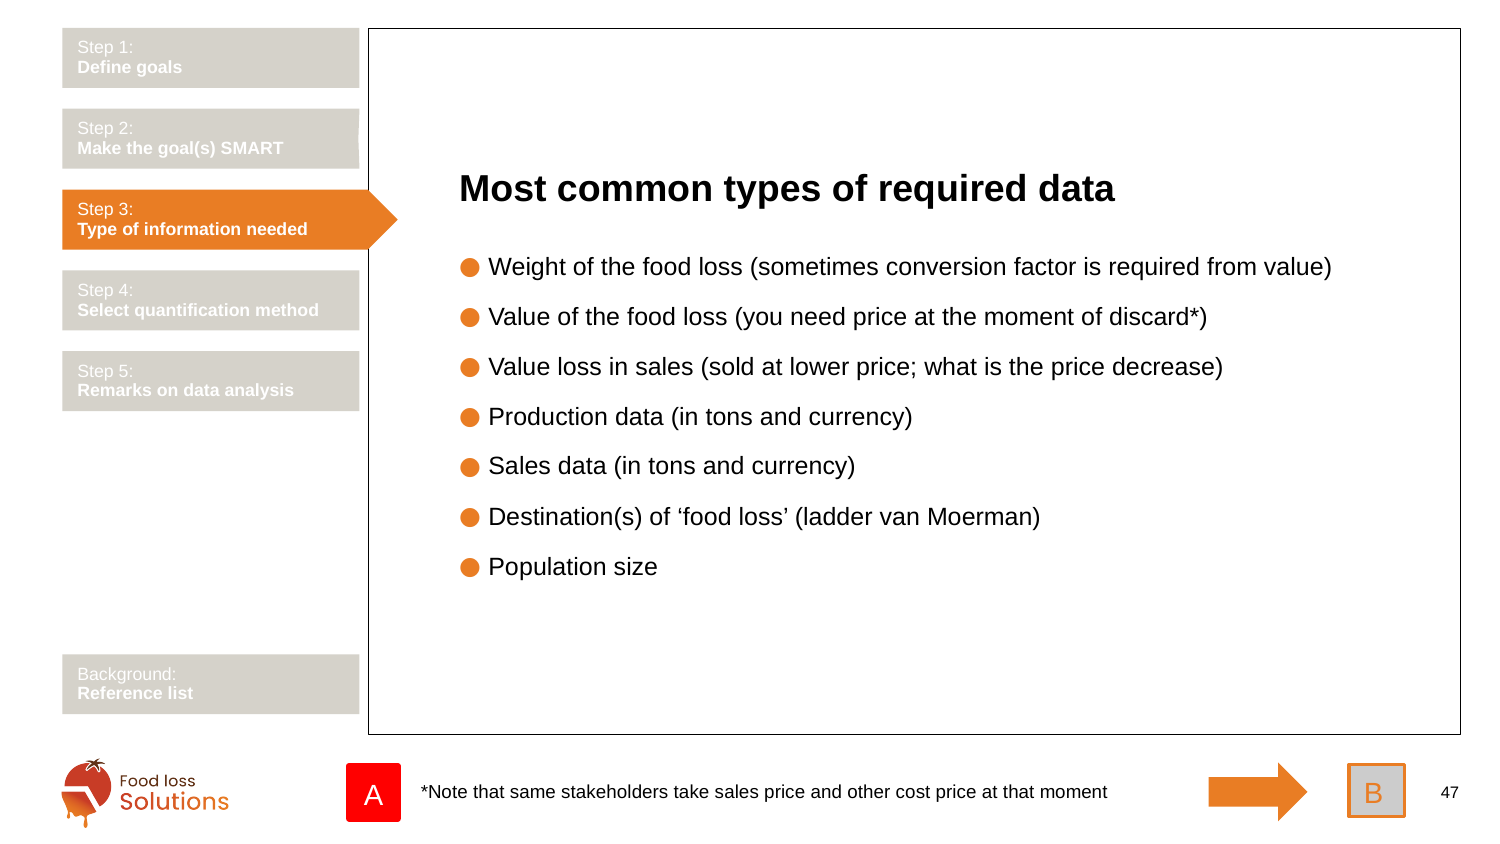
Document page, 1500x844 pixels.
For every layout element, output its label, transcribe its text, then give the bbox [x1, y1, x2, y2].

list Weight of the food loss (sometimes conversion factor is required from value) Value of the food loss (you need price at the moment of discard*) Value loss in sales (sold at lower price; what is the price decrease) Production data (in tons and currency) Sales data (in tons and currency) Destination(s) of ‘food loss’ (ladder van Moerman) Population size [444, 239, 1405, 645]
text_box Step 4: Select quantification method [60, 268, 362, 332]
title Most common types of required data [444, 155, 1405, 211]
text_box Step 1: Define goals [60, 26, 362, 90]
text_box A [348, 766, 398, 819]
text_box B [1348, 764, 1405, 817]
text_box *Note that same stakeholders take sales price and other cost price at that moment [406, 772, 1122, 810]
text_box Step 5: Remarks on data analysis [60, 349, 362, 413]
text_box [1206, 760, 1310, 824]
picture [53, 750, 237, 837]
text_box Background: Reference list [60, 652, 362, 716]
slide_number 47 [1388, 783, 1466, 804]
text_box Step 3: Type of information needed [60, 187, 400, 252]
text_box Step 2: Make the goal(s) SMART [60, 106, 362, 171]
